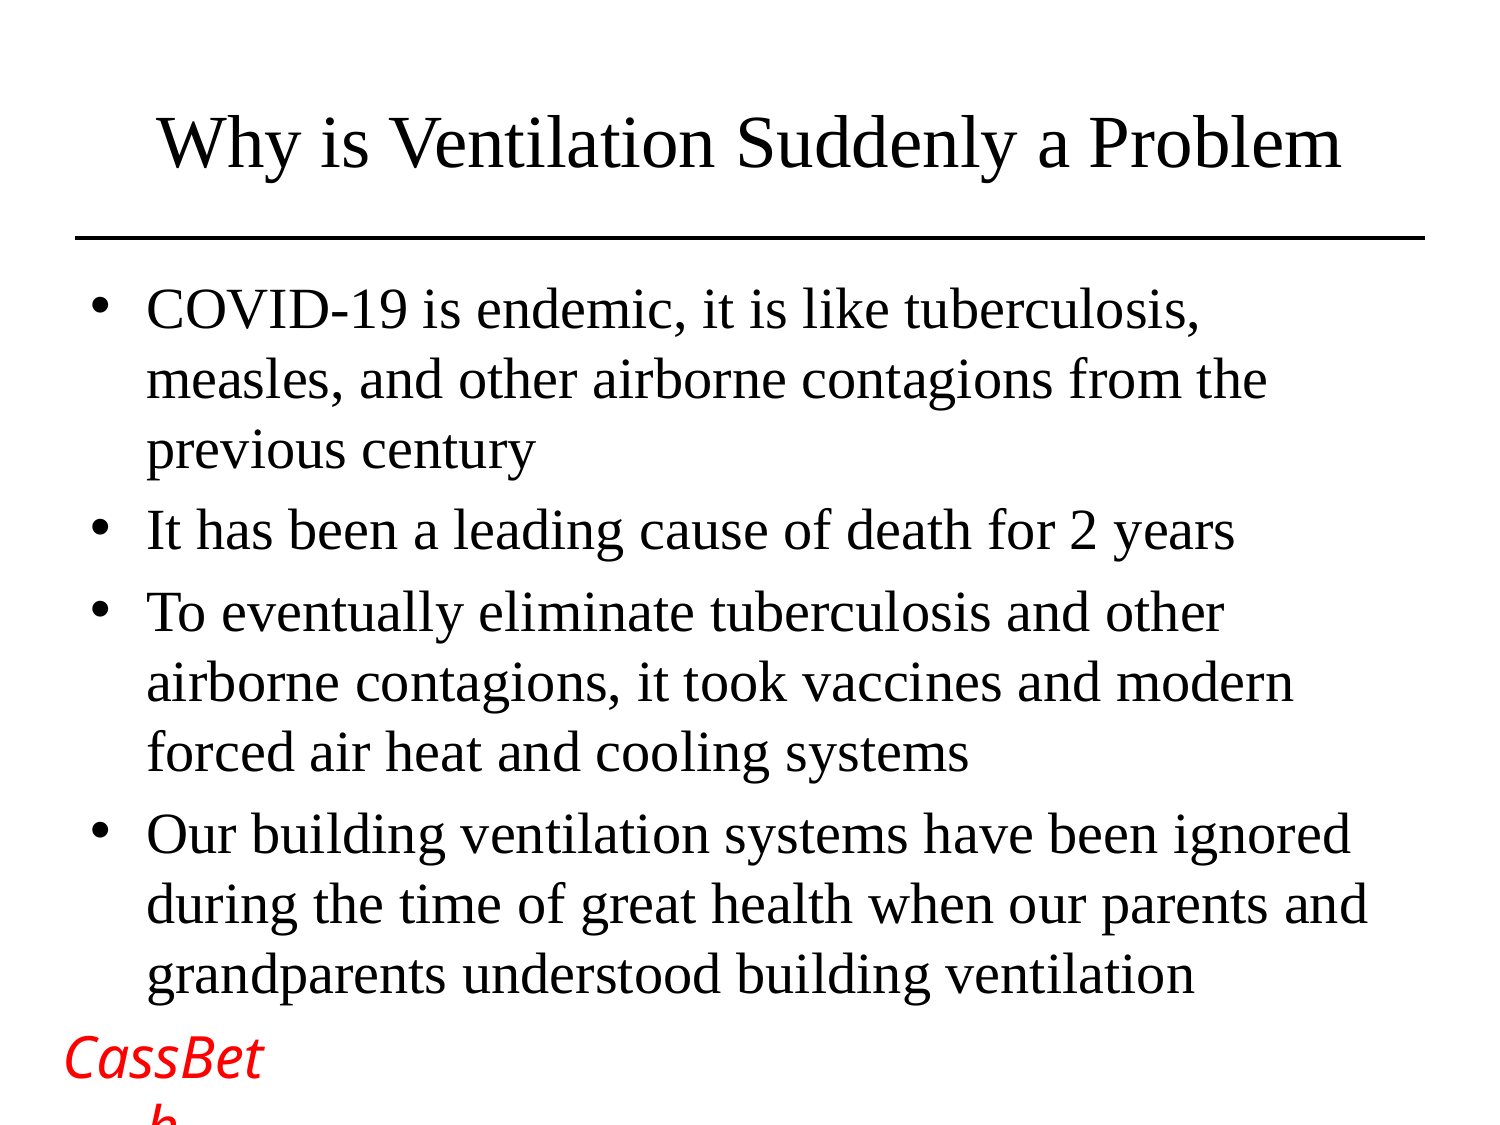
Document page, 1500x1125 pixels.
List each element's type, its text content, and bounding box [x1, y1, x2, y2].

title Why is Ventilation Suddenly a Problem [75, 44, 1425, 232]
list COVID-19 is endemic, it is like tuberculosis, measles, and other airborne contagions from the previous century It has been a leading cause of death for 2 years To eventually eliminate tuberculosis and other airborne contagions, it took vaccines and modern forced air heat and cooling systems Our building ventilation systems have been ignored during the time of great health when our parents and grandparents understood building ventilation [75, 262, 1425, 1000]
